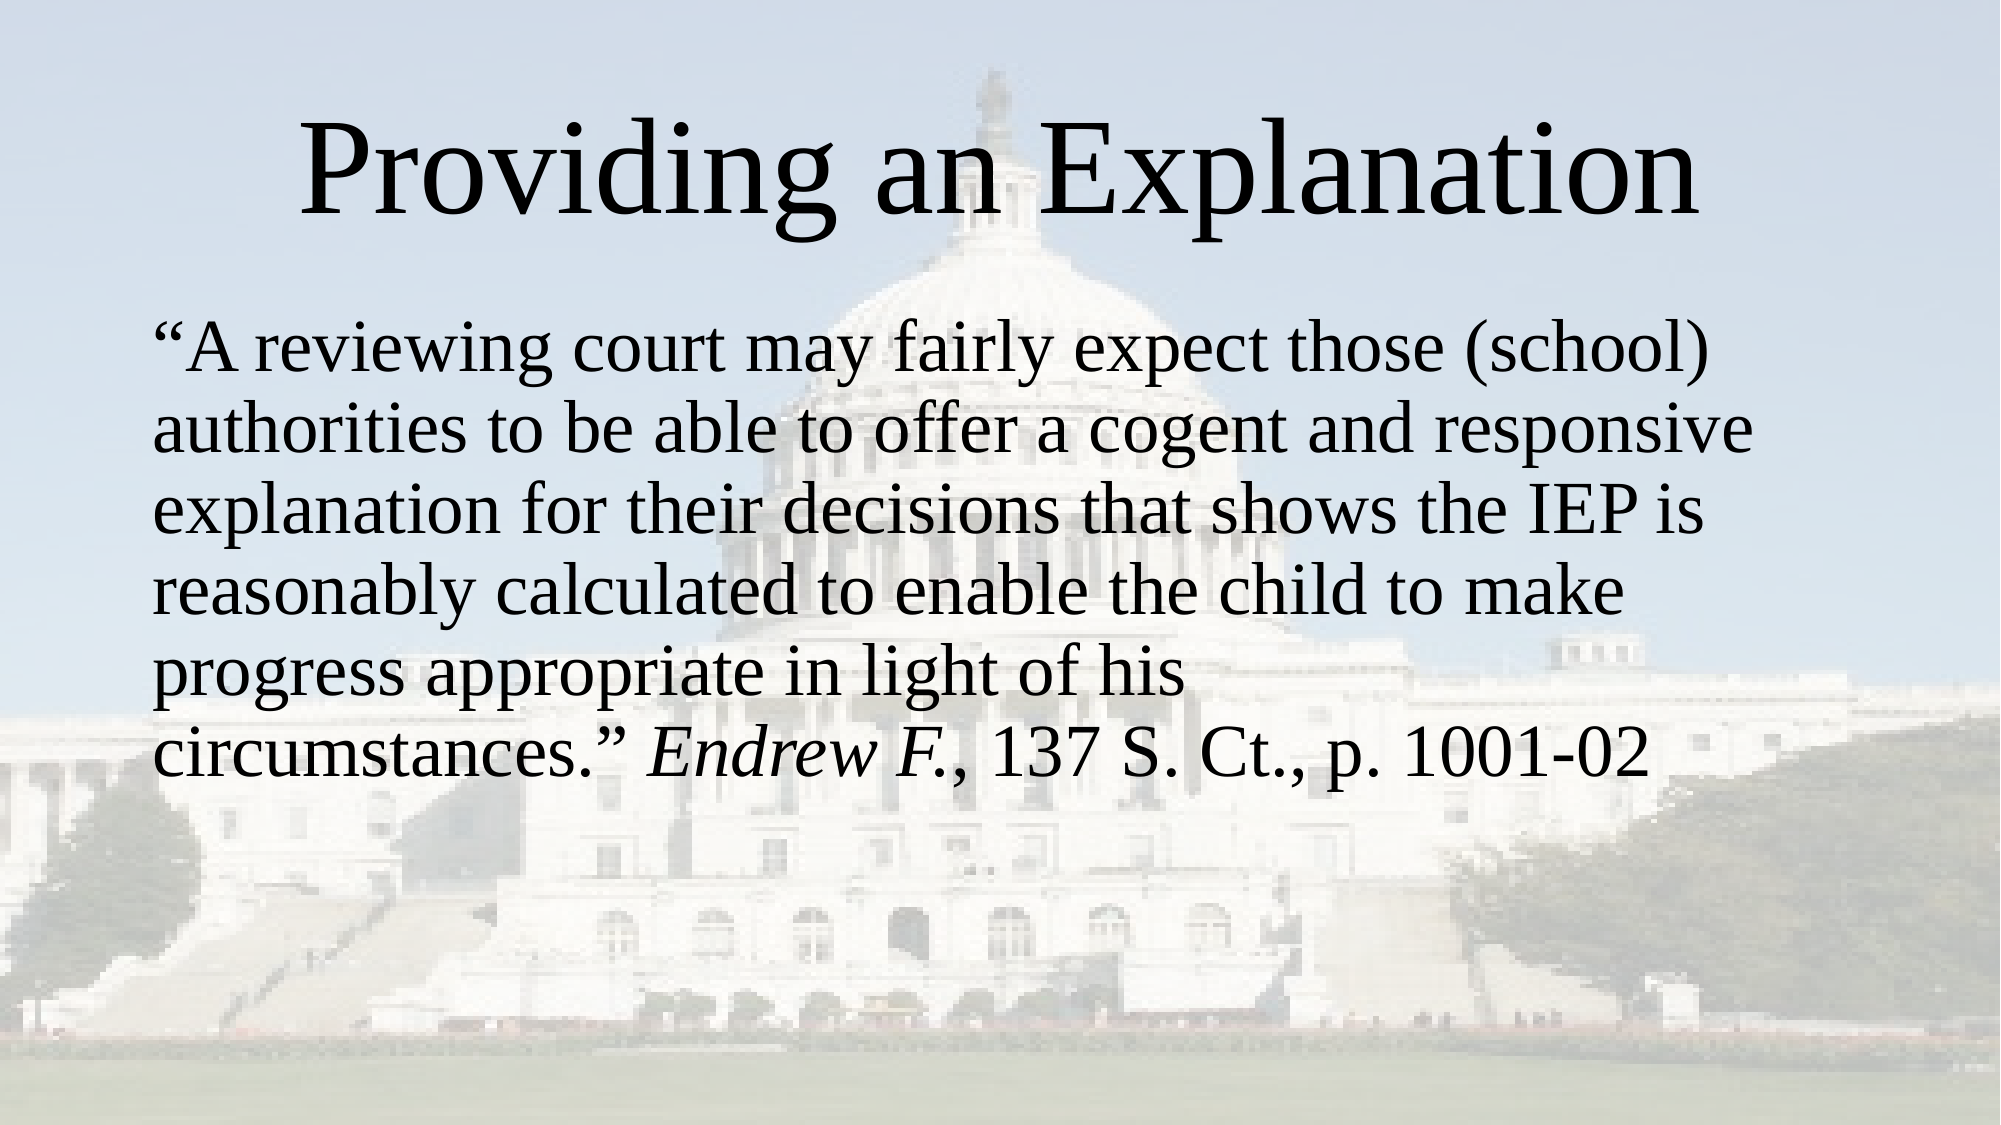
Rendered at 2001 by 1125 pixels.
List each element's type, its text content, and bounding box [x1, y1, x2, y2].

list “A reviewing court may fairly expect those (school) authorities to be able to offer a cogent and responsive explanation for their decisions that shows the IEP is reasonably calculated to enable the child to make progress appropriate in light of his circumstances.” Endrew F., 137 S. Ct., p. 1001-02 [137, 299, 1863, 1014]
title Providing an Explanation [137, 59, 1863, 278]
